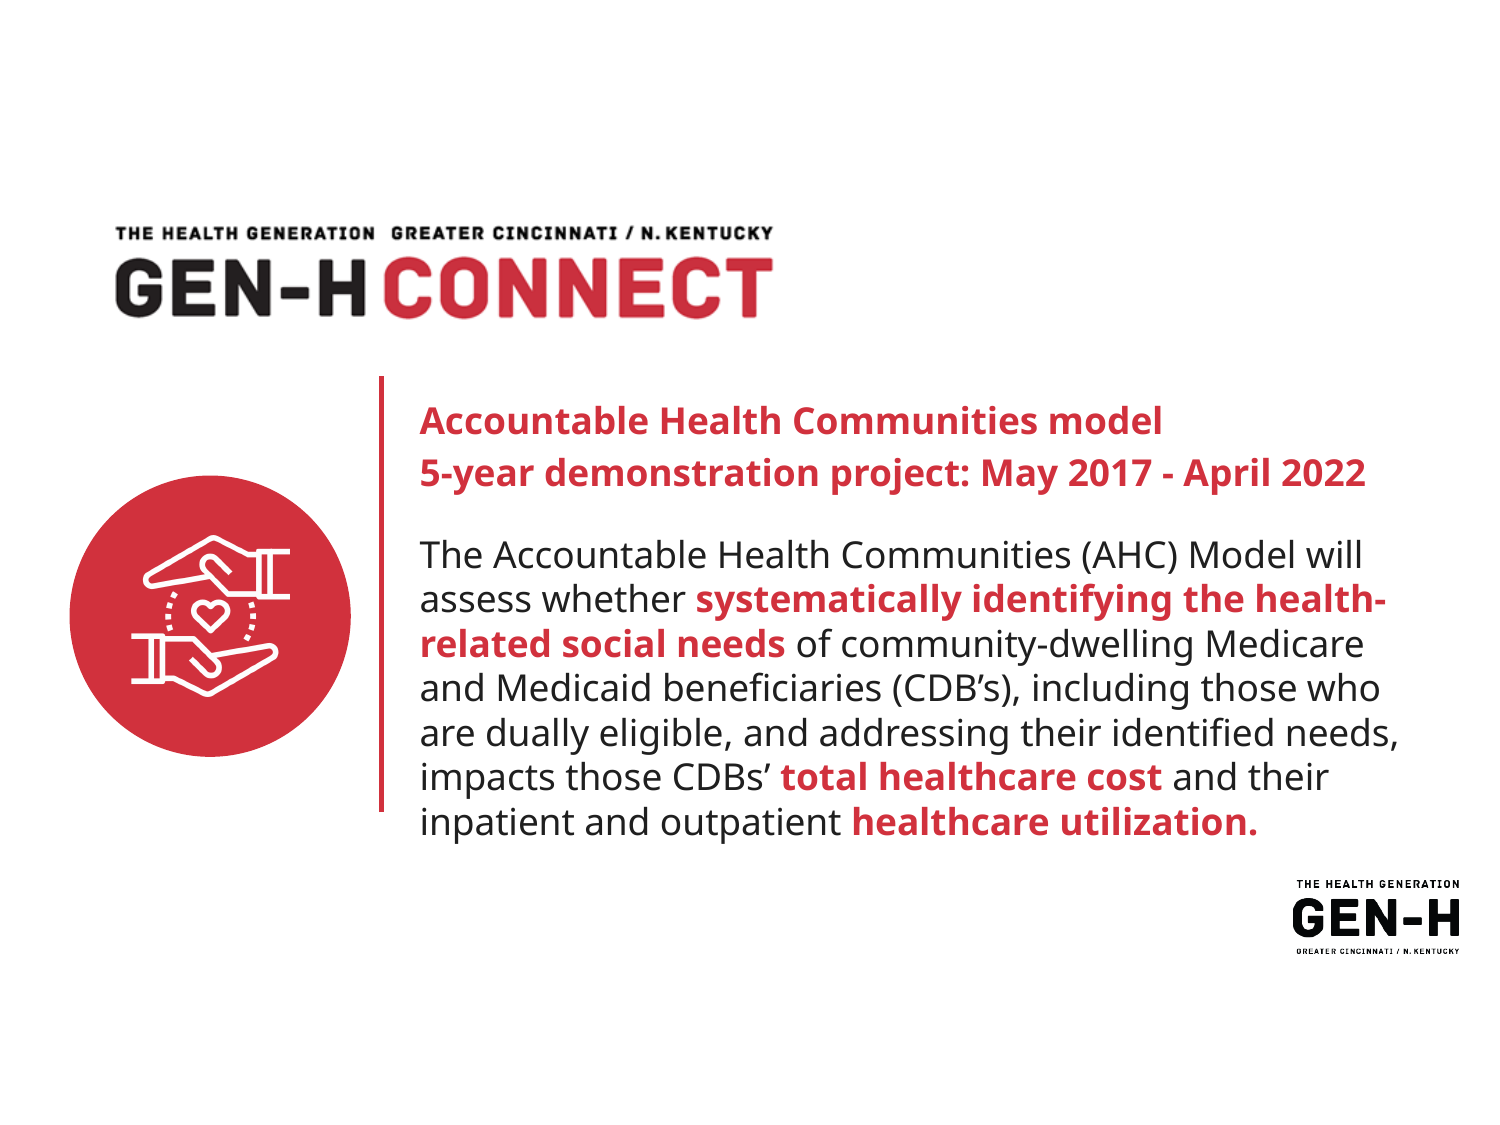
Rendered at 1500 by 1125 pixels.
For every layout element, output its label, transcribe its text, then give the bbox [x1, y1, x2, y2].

text_box [68, 474, 352, 758]
picture [129, 535, 291, 698]
list Accountable Health Communities model 5-year demonstration project: May 2017 - April 2022 The Accountable Health Communities (AHC) Model will assess whether systematically identifying the health-related social needs of community-dwelling Medicare and Medicaid beneficiaries (CDB’s), including those who are dually eligible, and addressing their identified needs, impacts those CDBs’ total healthcare cost and their inpatient and outpatient healthcare utilization. [404, 390, 1453, 853]
picture [103, 200, 783, 331]
picture [1284, 870, 1469, 961]
